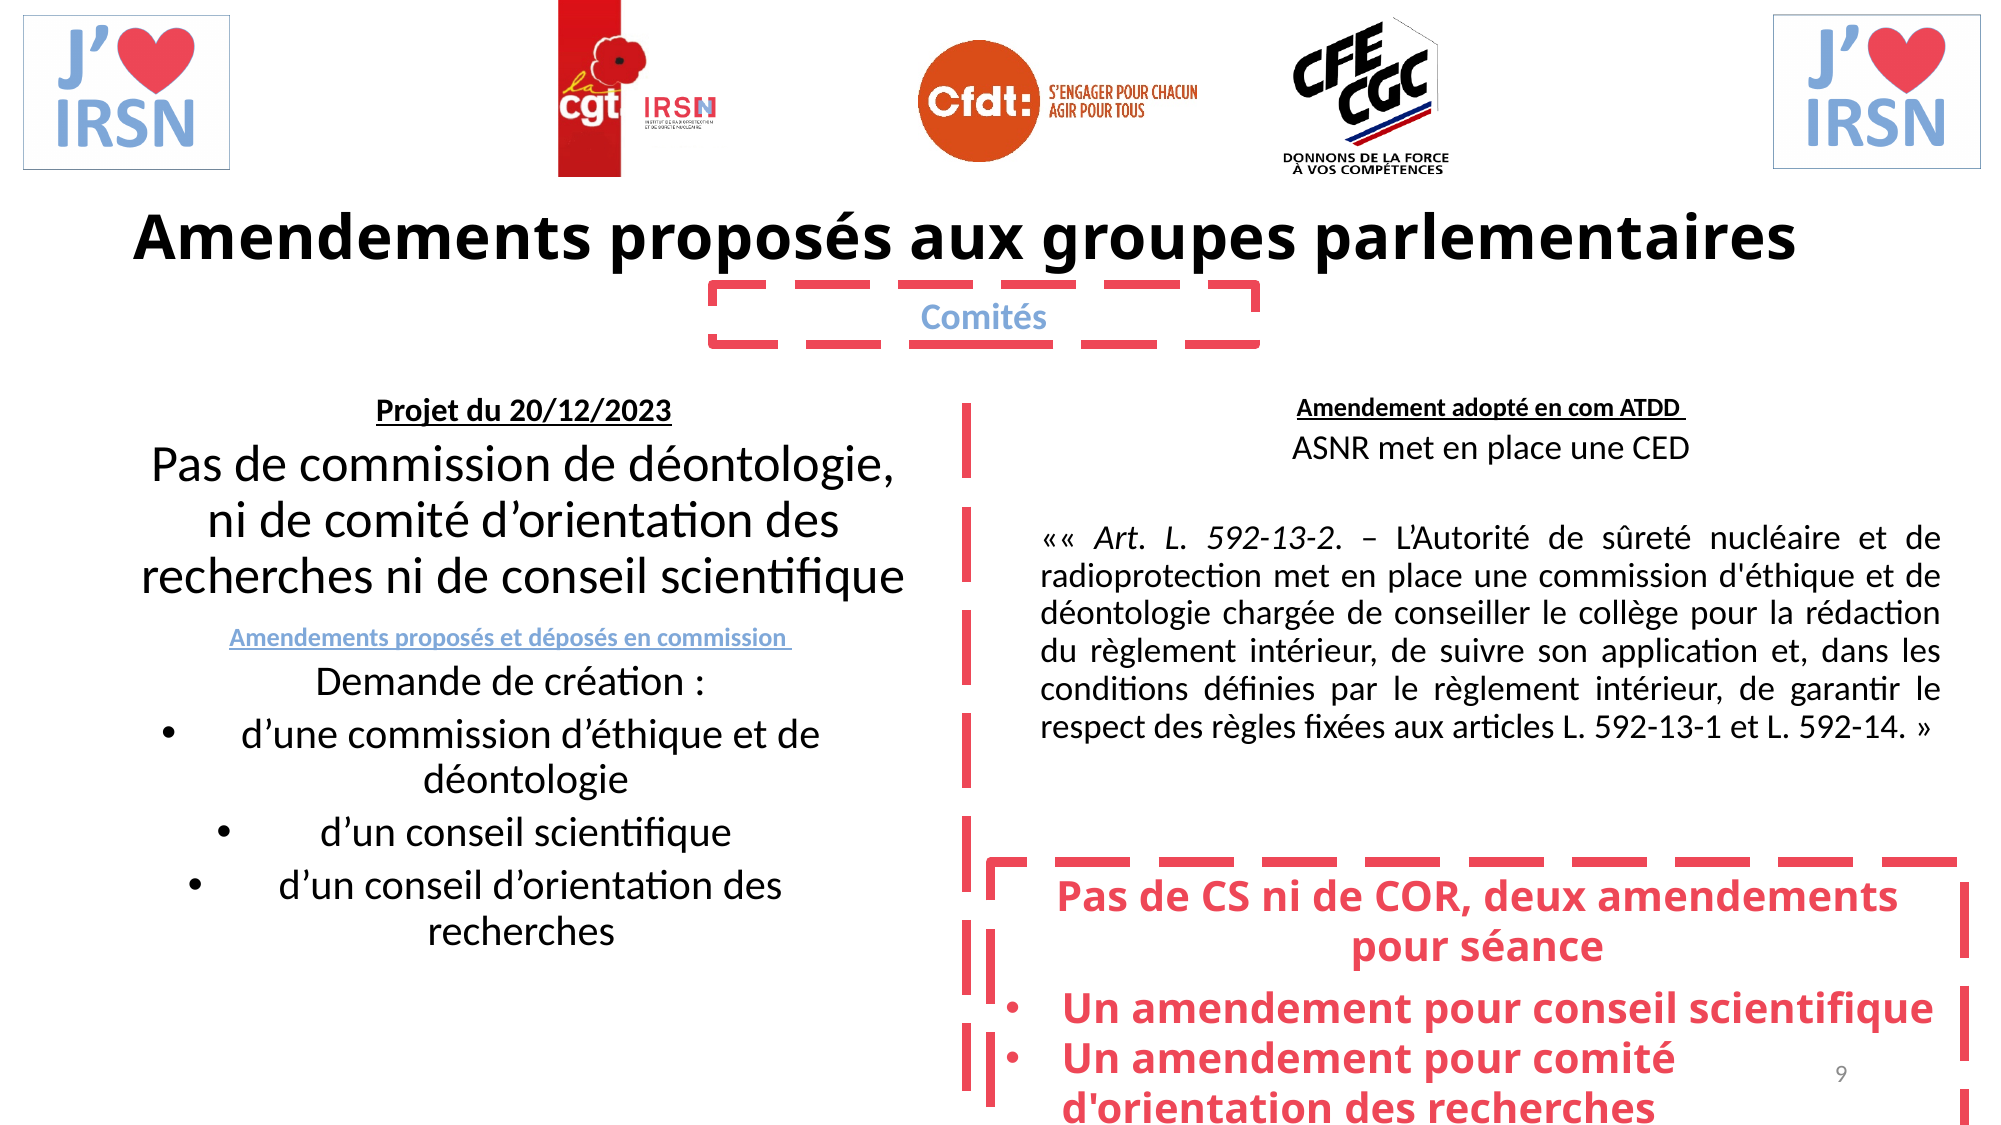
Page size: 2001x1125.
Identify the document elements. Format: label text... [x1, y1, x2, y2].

text_box Amendements proposés et déposés en commission Demande de création : d’une commission d’éthique et de déontologie d’un conseil scientifique d’un conseil d’orientation des recherches [85, 615, 874, 966]
picture [558, 0, 735, 177]
text_box Comités [712, 284, 1256, 345]
text_box Pas de CS ni de COR, deux amendements pour séance Un amendement pour conseil scientifique Un amendement pour comité d'orientation des recherches  Proposition formulation publication en amont de la décision [990, 862, 1965, 1125]
text_box Amendement adopté en com ATDD ASNR met en place une CED «« Art. L. 592-13-2. – L’Autorité de sûreté nucléaire et de radioprotection met en place une commission d'éthique et de déontologie chargée de conseiller le collège pour la rédaction du règlement intérieur, de suivre son application et, dans les conditions définies par le règlement intérieur, de garantir le respect des règles fixées aux articles L. 592-13-1 et L. 592-14. » [957, 386, 1957, 793]
picture [1761, 5, 1990, 174]
picture [1282, 17, 1453, 182]
list Projet du 20/12/2023 Pas de commission de déontologie, ni de comité d’orientation des recherches ni de conseil scientifique [44, 385, 926, 616]
slide_number 9 [1412, 1042, 1863, 1103]
picture [918, 40, 1197, 162]
text_box Amendements proposés aux groupes parlementaires [133, 188, 1882, 346]
picture [10, 6, 239, 175]
